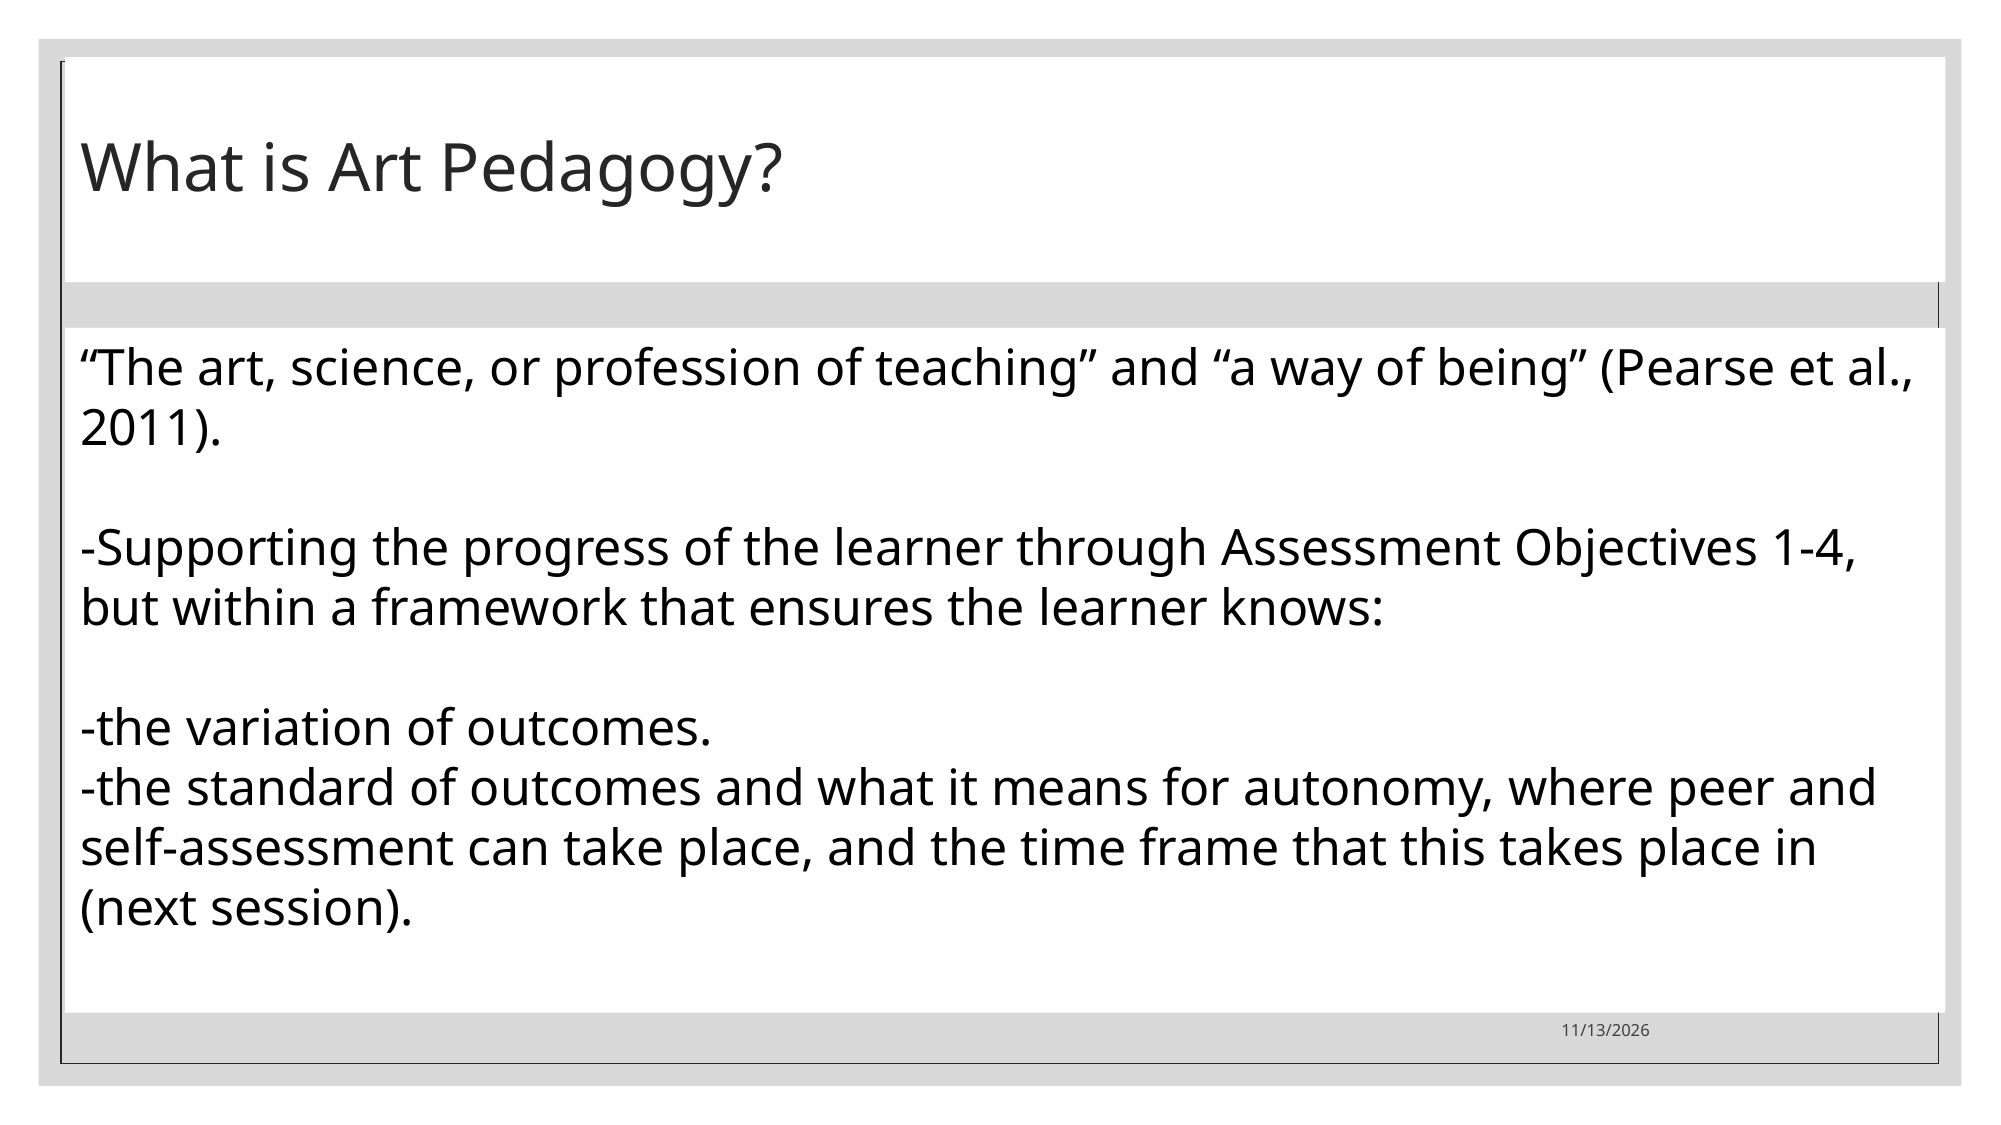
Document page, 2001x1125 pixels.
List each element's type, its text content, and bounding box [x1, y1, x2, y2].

title What is Art Pedagogy? [65, 57, 1946, 283]
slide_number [1190, 1013, 1665, 1050]
text_box “The art, science, or profession of teaching” and “a way of being” (Pearse et al., 2011). -Supporting the progress of the learner through Assessment Objectives 1-4, but within a framework that ensures the learner knows: -the variation of outcomes. -the standard of outcomes and what it means for autonomy, where peer and self-assessment can take place, and the time frame that this takes place in (next session). [65, 327, 1946, 1013]
